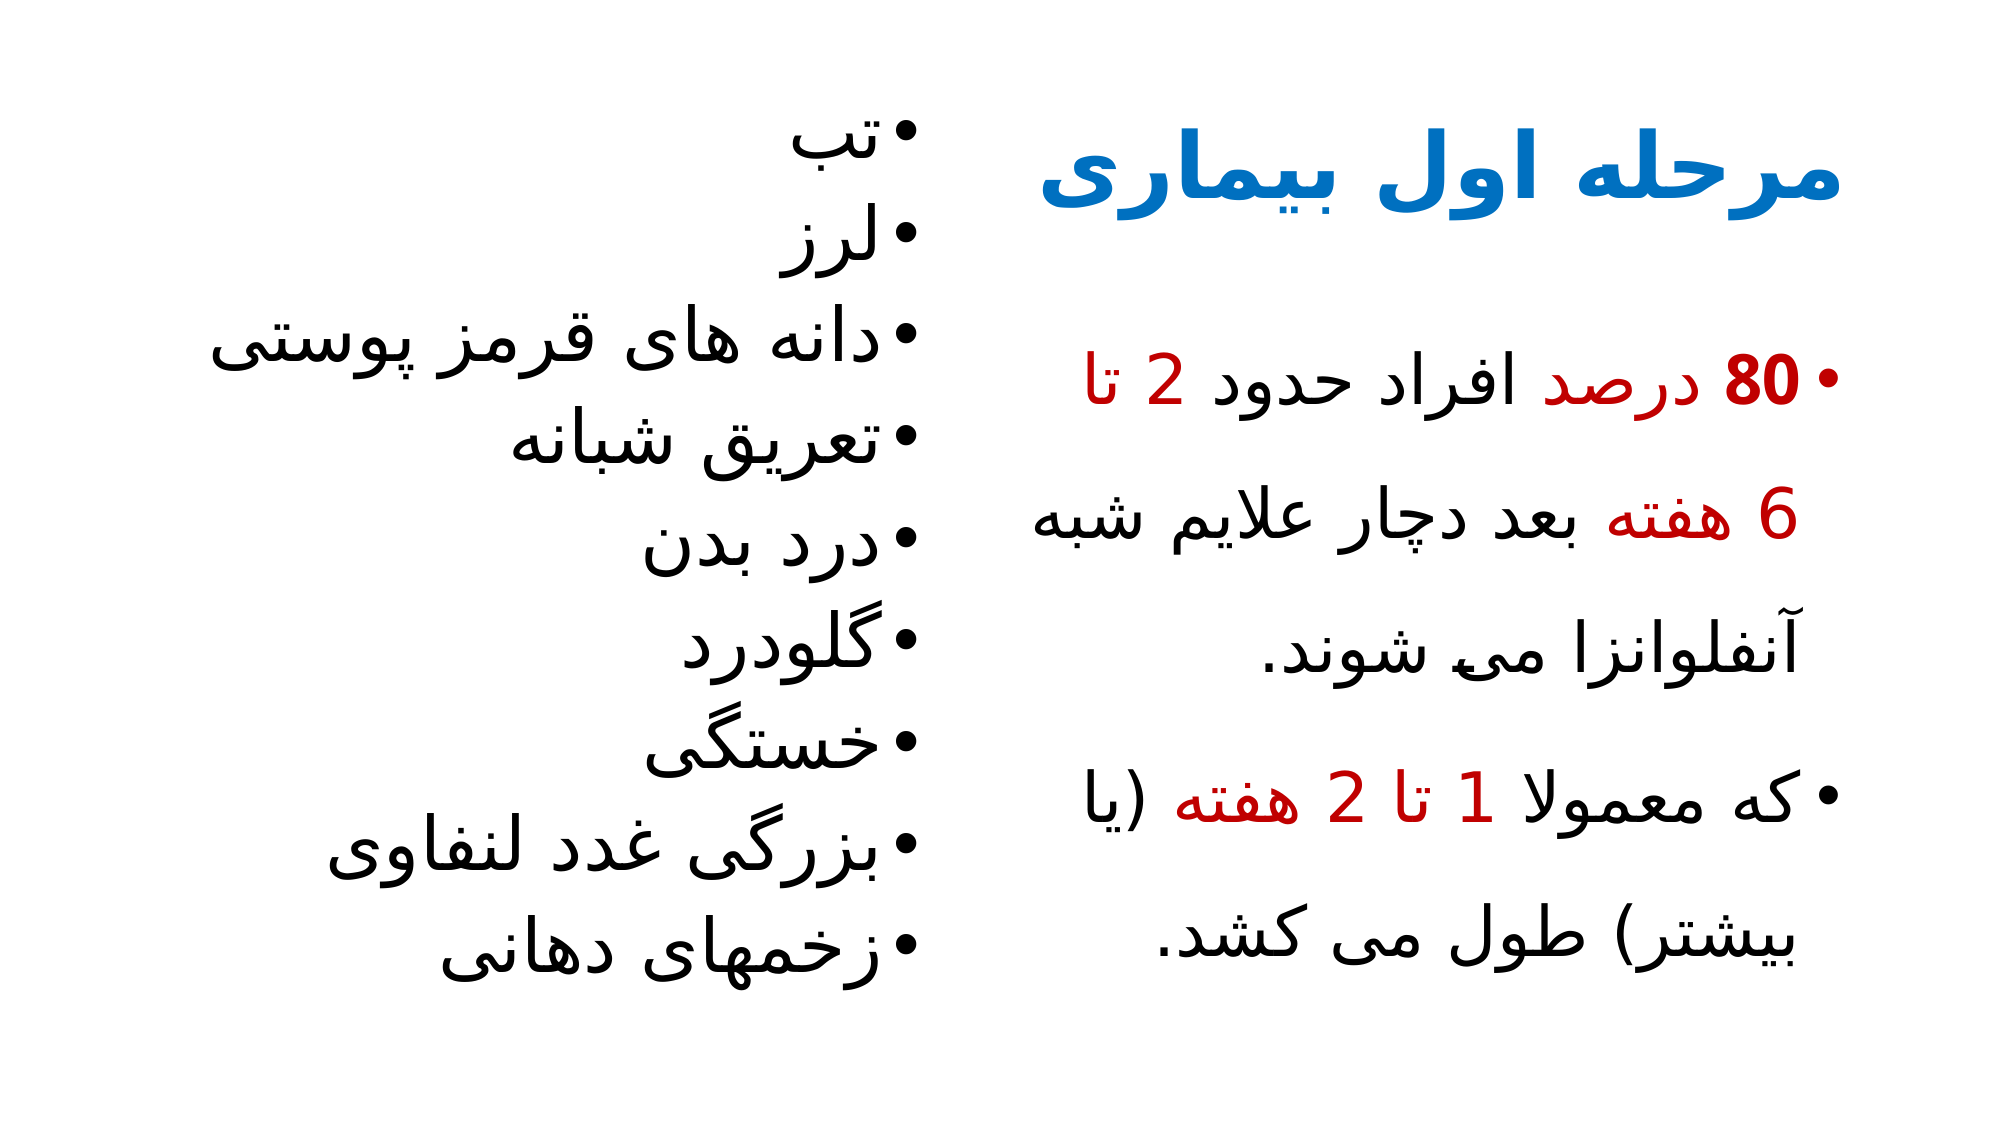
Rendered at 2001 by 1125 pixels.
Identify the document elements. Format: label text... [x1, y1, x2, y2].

title مرحله اول بیماری [137, 59, 1863, 278]
list تب لرز دانه های قرمز پوستی تعریق شبانه درد بدن گلودرد خستگی بزرگی غدد لنفاوی زخمهای دهانی [85, 85, 936, 1044]
list 80 درصد افراد حدود 2 تا 6 هفته بعد دچار علایم شبه آنفلوانزا می شوند. که معمولا 1 تا 2 هفته (یا بیشتر) طول می کشد. [999, 277, 1850, 992]
